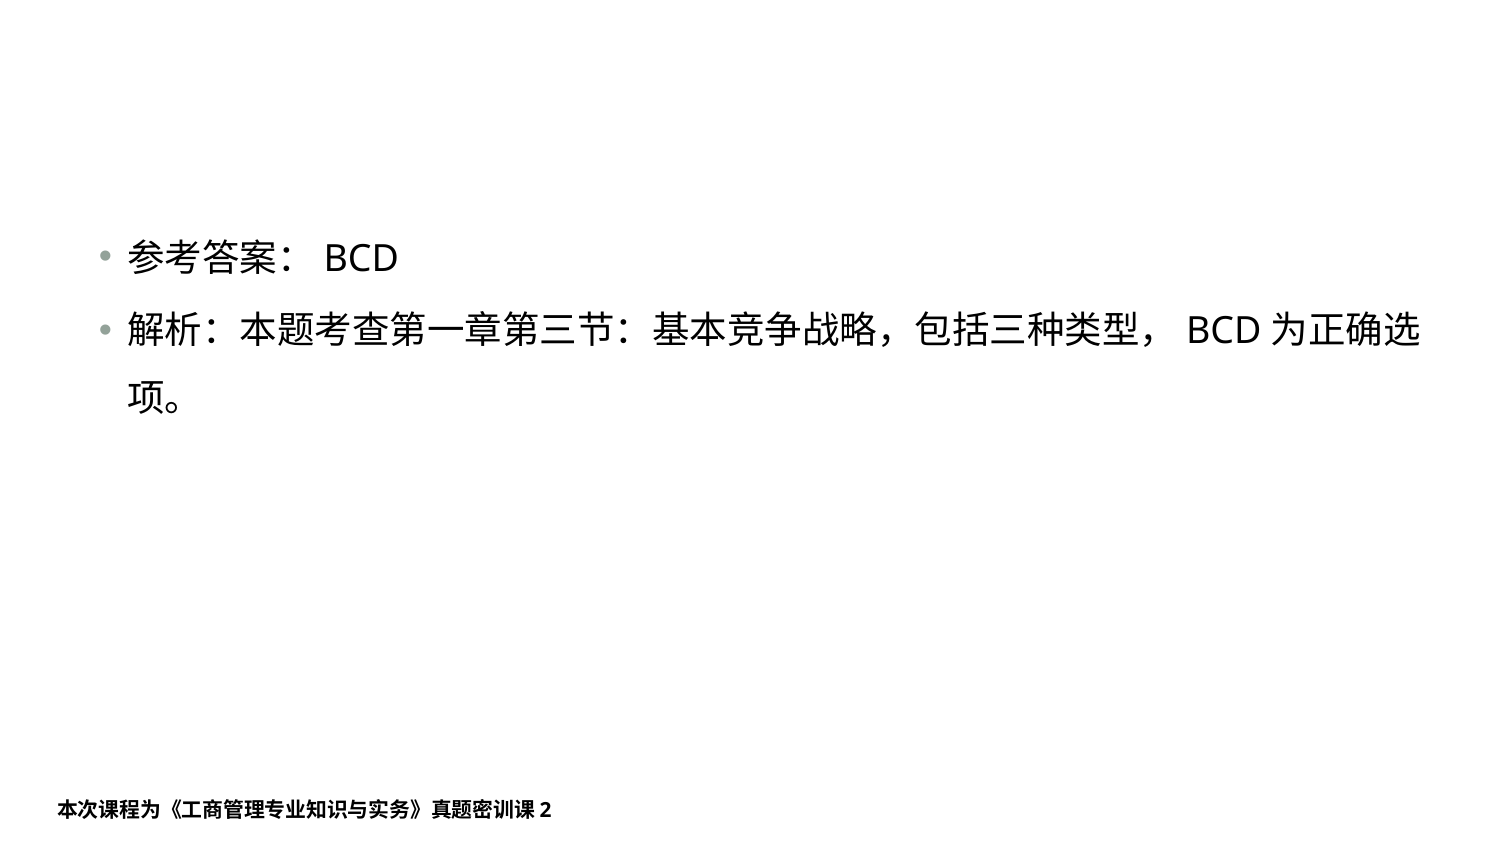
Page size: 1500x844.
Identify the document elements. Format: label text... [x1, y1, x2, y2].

list 参考答案：BCD 解析：本题考查第一章第三节：基本竞争战略，包括三种类型，BCD为正确选项。 [69, 152, 1455, 795]
